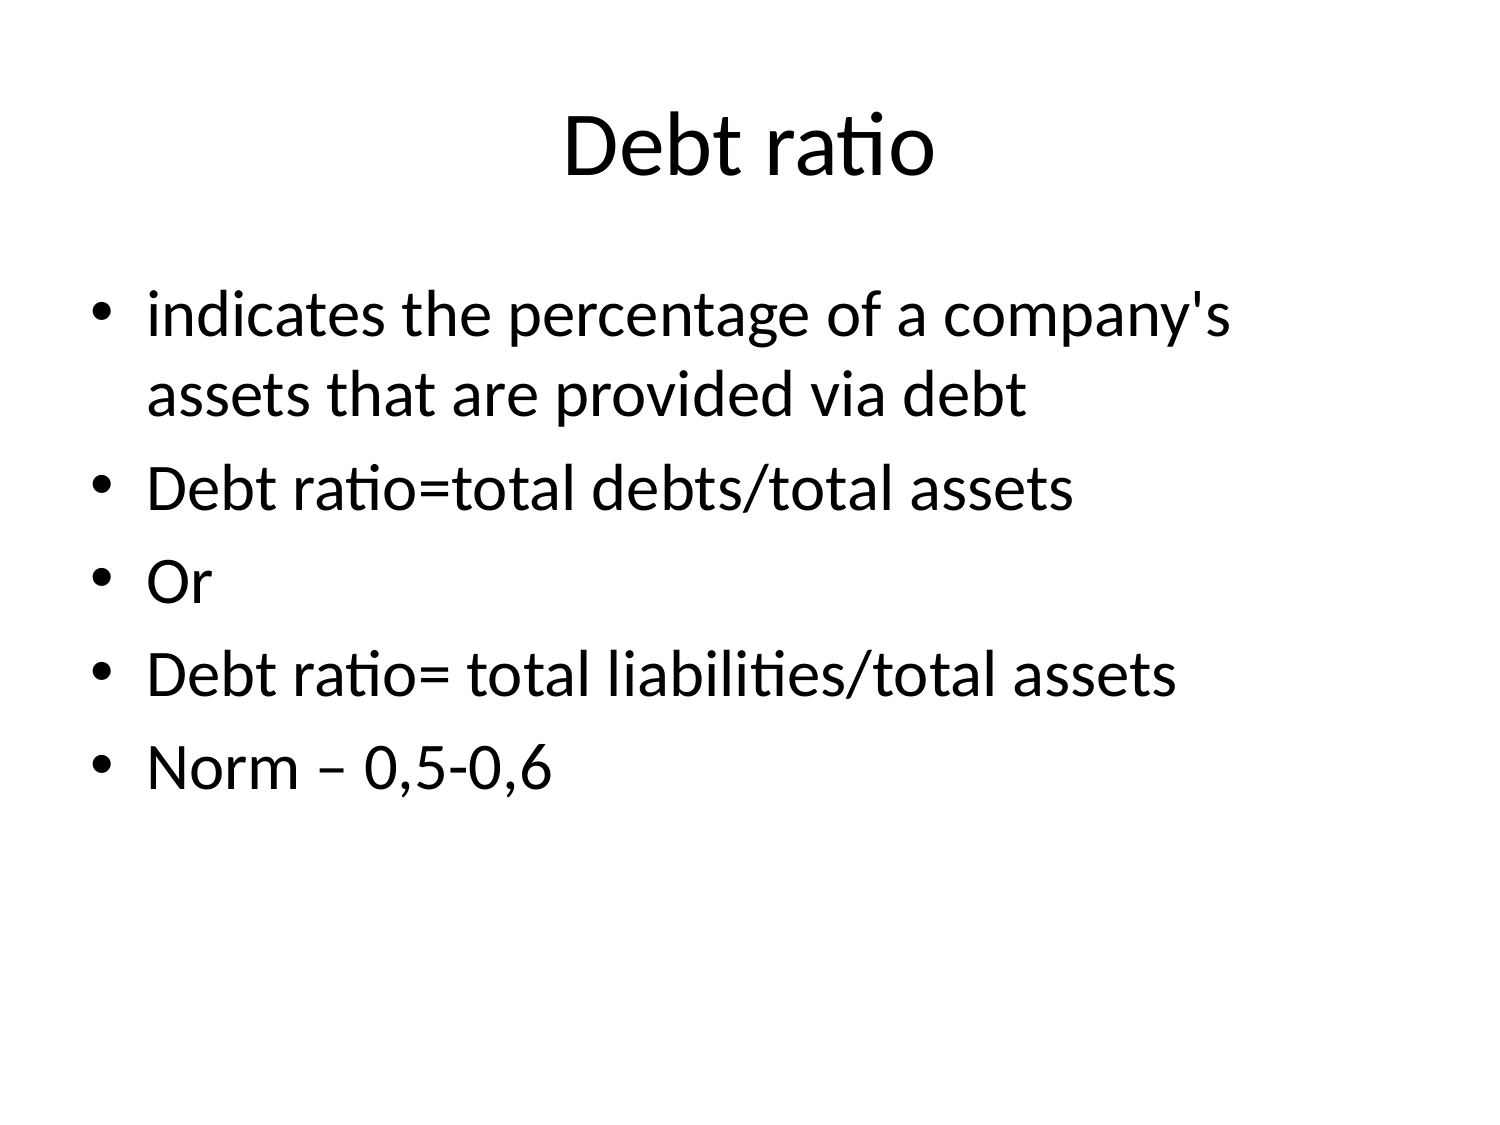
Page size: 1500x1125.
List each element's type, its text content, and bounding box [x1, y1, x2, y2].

title Debt ratio [75, 45, 1425, 233]
list indicates the percentage of a company's assets that are provided via debt Debt ratio=total debts/total assets Or Debt ratio= total liabilities/total assets Norm – 0,5-0,6 [75, 262, 1425, 1005]
